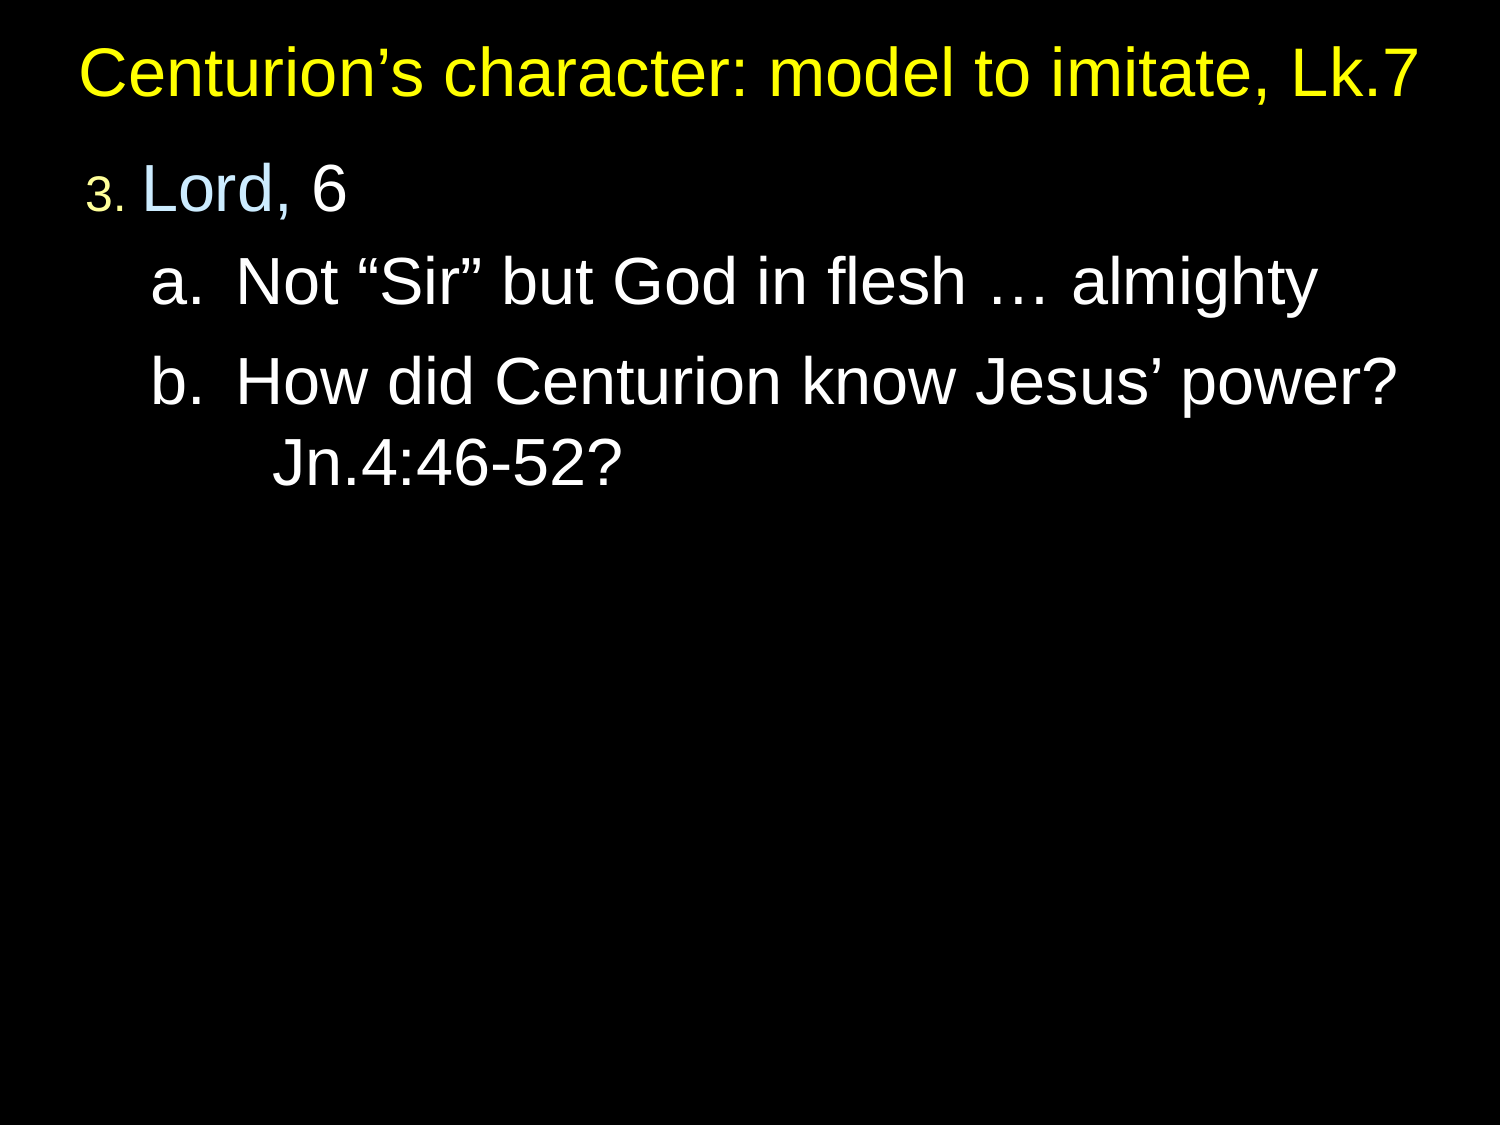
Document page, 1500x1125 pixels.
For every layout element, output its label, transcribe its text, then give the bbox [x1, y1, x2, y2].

title Centurion’s character: model to imitate, Lk.7 [37, 12, 1463, 125]
list 3. Lord, 6 Not “Sir” but God in flesh … almighty How did Centurion know Jesus’ power? Jn.4:46-52? [70, 137, 1433, 1038]
